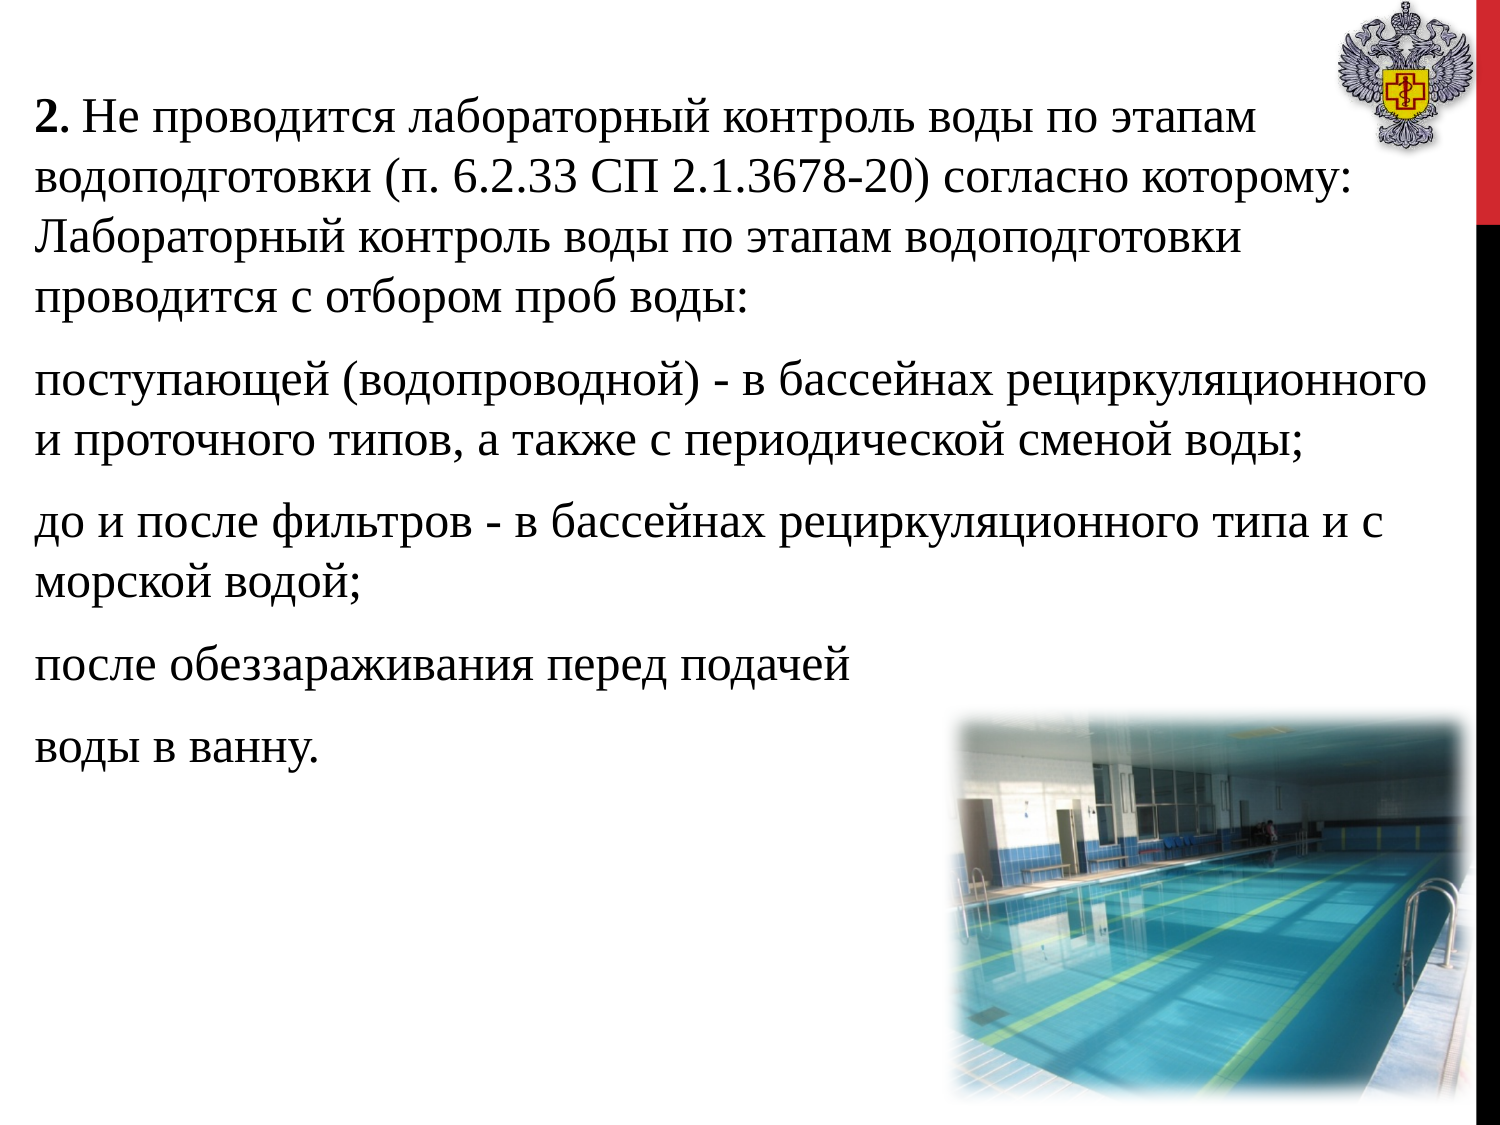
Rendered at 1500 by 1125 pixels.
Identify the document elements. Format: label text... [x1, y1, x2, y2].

picture [942, 703, 1479, 1106]
list 2. Не проводится лабораторный контроль воды по этапам водоподготовки (п. 6.2.33 СП 2.1.3678-20) согласно которому: Лабораторный контроль воды по этапам водоподготовки проводится с отбором проб воды: поступающей (водопроводной) - в бассейнах рециркуляционного и проточного типов, а также с периодической сменой воды; до и после фильтров - в бассейнах рециркуляционного типа и с морской водой; после обеззараживания перед подачей воды в ванну. [19, 75, 1479, 1009]
picture [1338, 0, 1474, 152]
